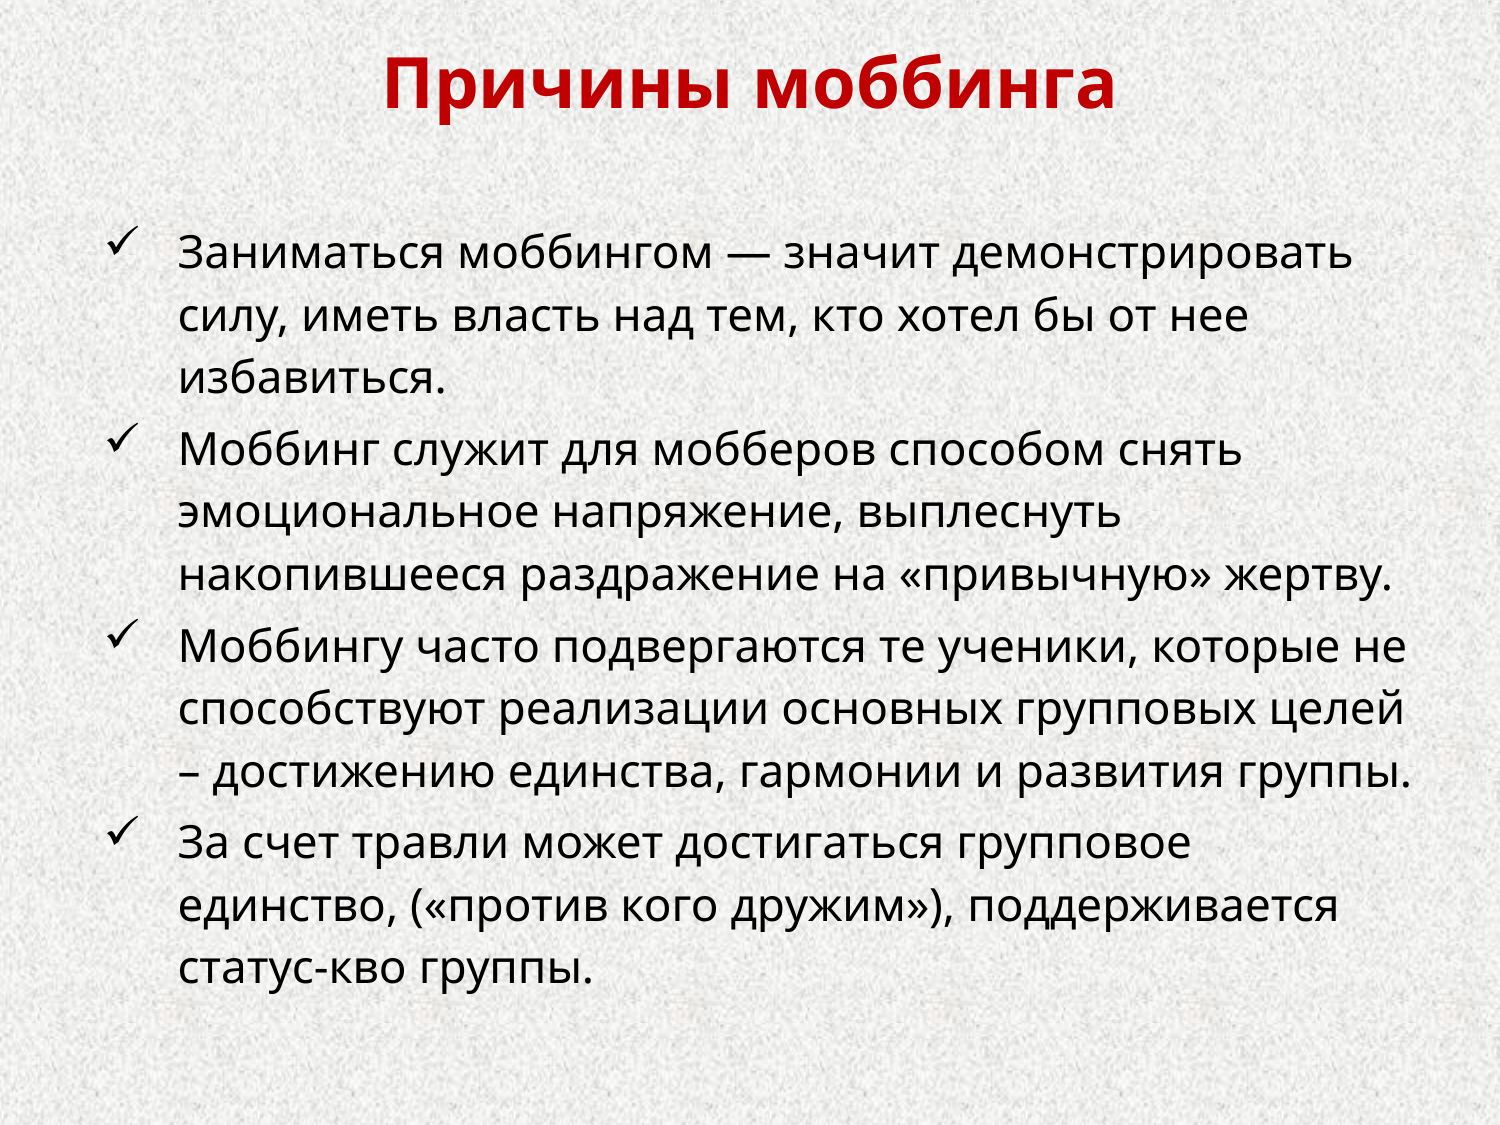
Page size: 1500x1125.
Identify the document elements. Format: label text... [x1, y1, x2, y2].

list Заниматься моббингом — значит демонстрировать силу, иметь власть над тем, кто хотел бы от нее избавиться. Моббинг служит для мобберов способом снять эмоциональное напряжение, выплеснуть накопившееся раздражение на «привычную» жертву. Моббингу часто подвергаются те ученики, которые не способствуют реализации основных групповых целей – достижению единства, гармонии и развития группы. За счет травли может достигаться групповое единство, («против кого дружим»), поддерживается статус-кво группы. [88, 208, 1439, 1125]
title Причины моббинга [0, 19, 1500, 138]
